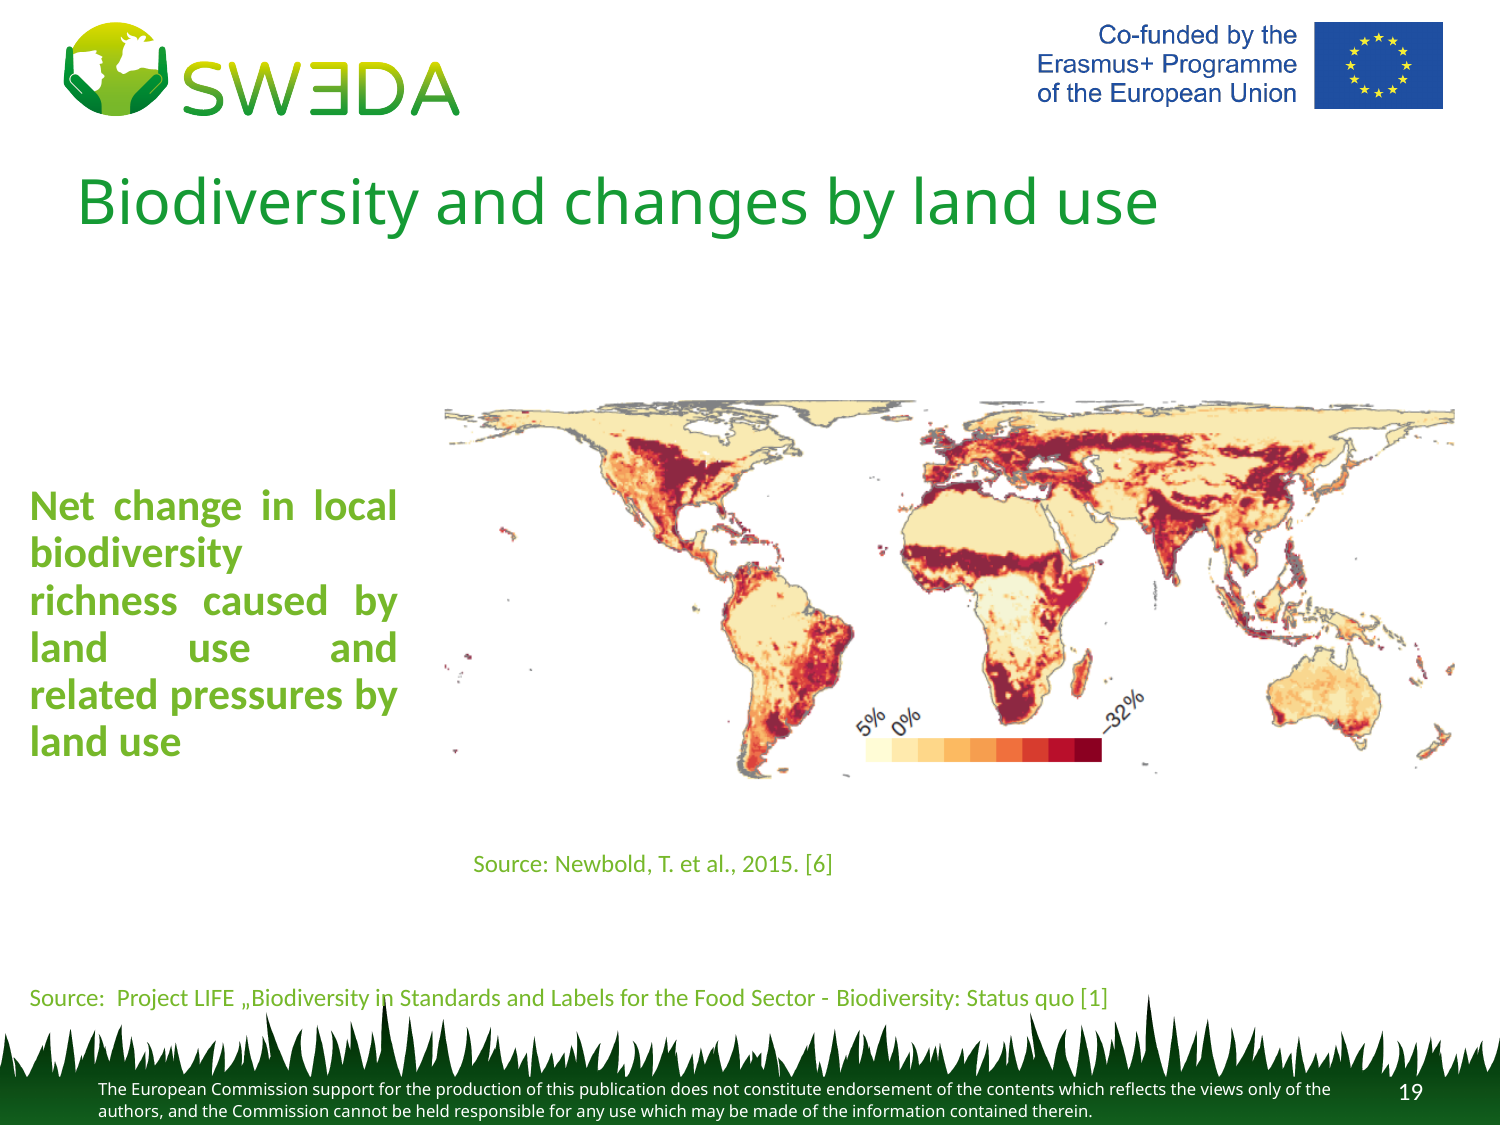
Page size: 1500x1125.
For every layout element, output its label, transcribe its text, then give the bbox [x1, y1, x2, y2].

picture [50, 19, 462, 118]
title Biodiversity and changes by land use [61, 131, 1439, 278]
picture [413, 382, 1490, 844]
text_box Net change in local biodiversity richness caused by land use and related pressures by land use [14, 475, 413, 789]
picture [0, 867, 1500, 1125]
slide_number 19 [1358, 1060, 1439, 1120]
text_box Source: Project LIFE „Biodiversity in Standards and Labels for the Food Sector - Biodiversity: Status quo [1] [14, 977, 1291, 1061]
picture [1038, 22, 1443, 109]
list Source: Newbold, T. et al., 2015. [6] [458, 844, 1381, 927]
